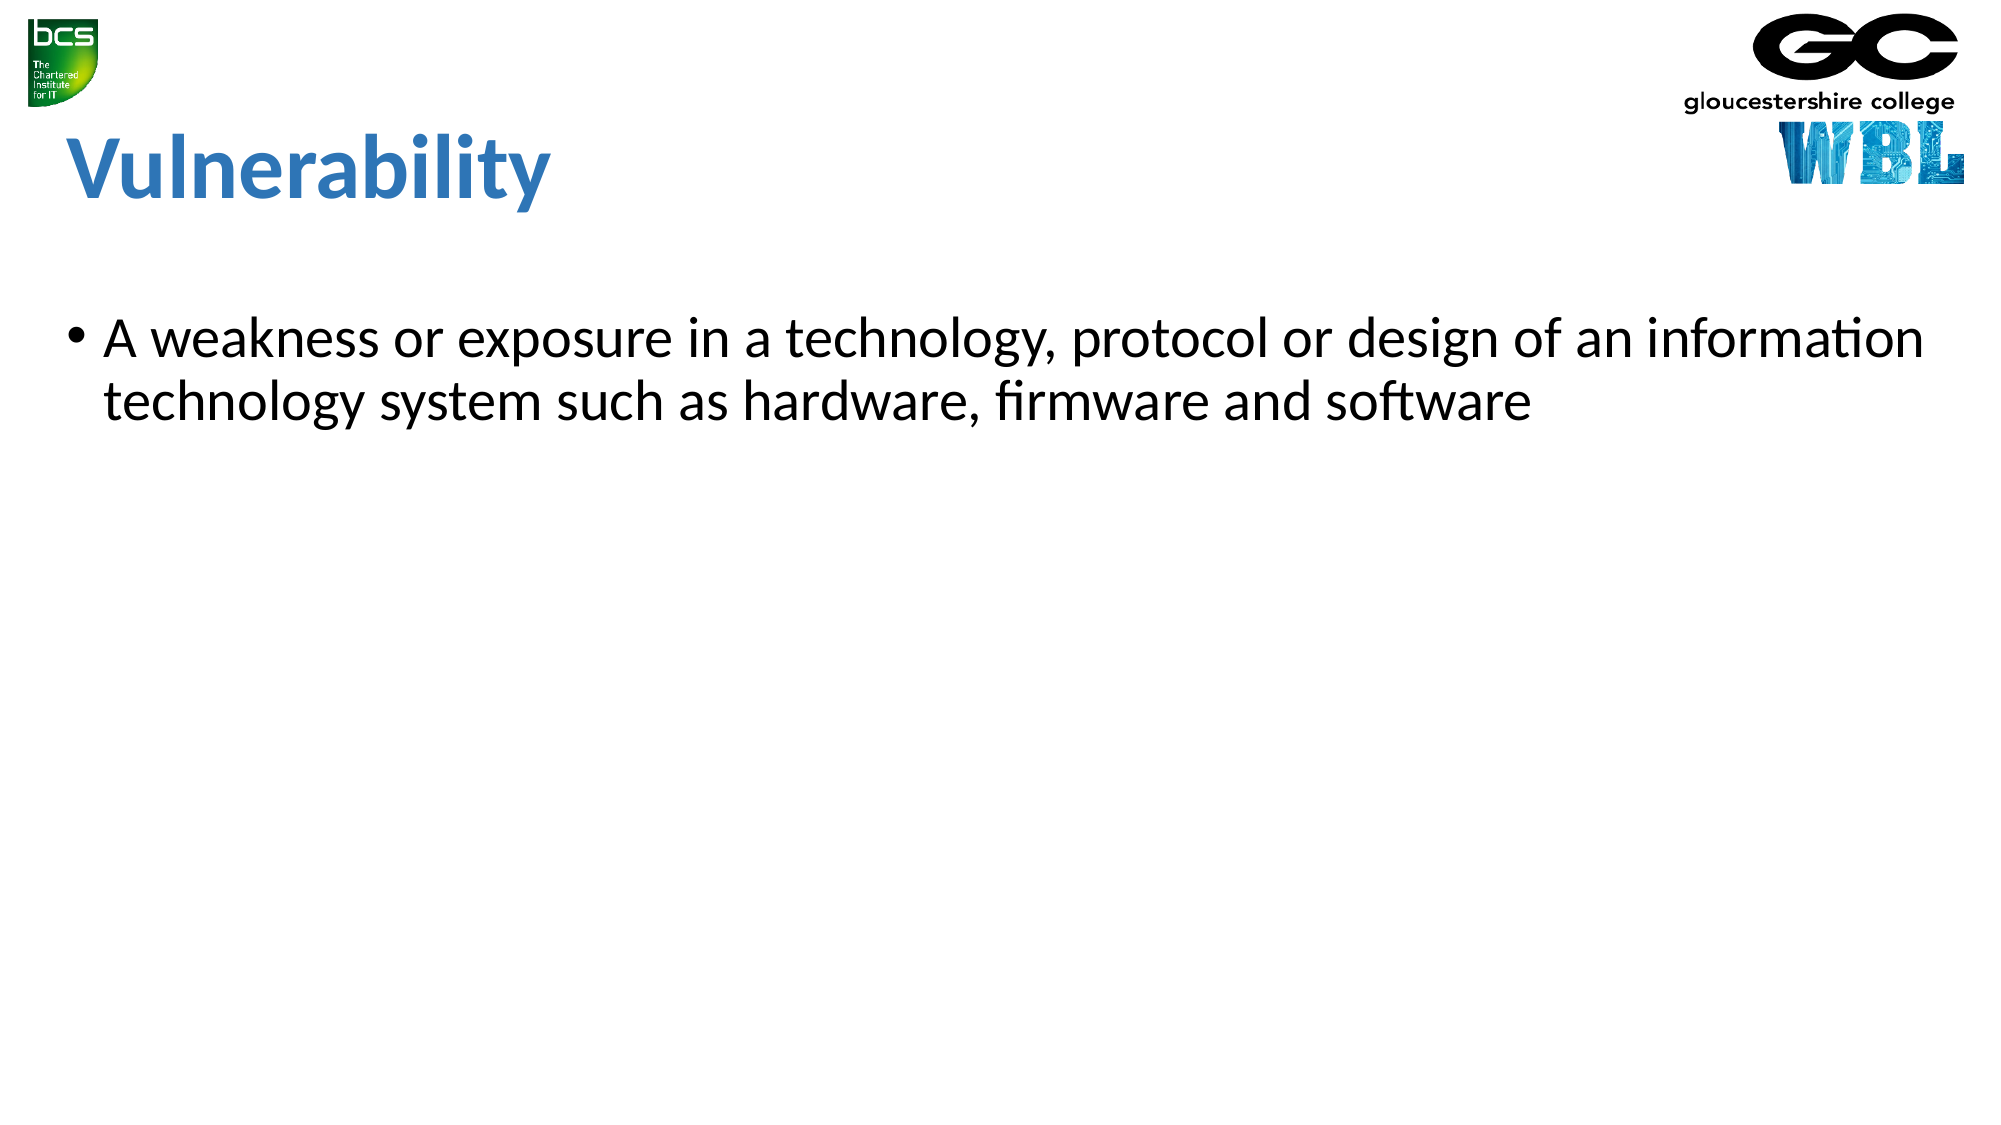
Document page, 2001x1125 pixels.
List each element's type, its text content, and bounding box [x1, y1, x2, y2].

picture [1674, 5, 1964, 155]
picture [28, 19, 98, 107]
title Vulnerability [51, 59, 1953, 278]
picture [1953, 163, 1959, 172]
list A weakness or exposure in a technology, protocol or design of an information technology system such as hardware, firmware and software [51, 299, 1953, 1110]
